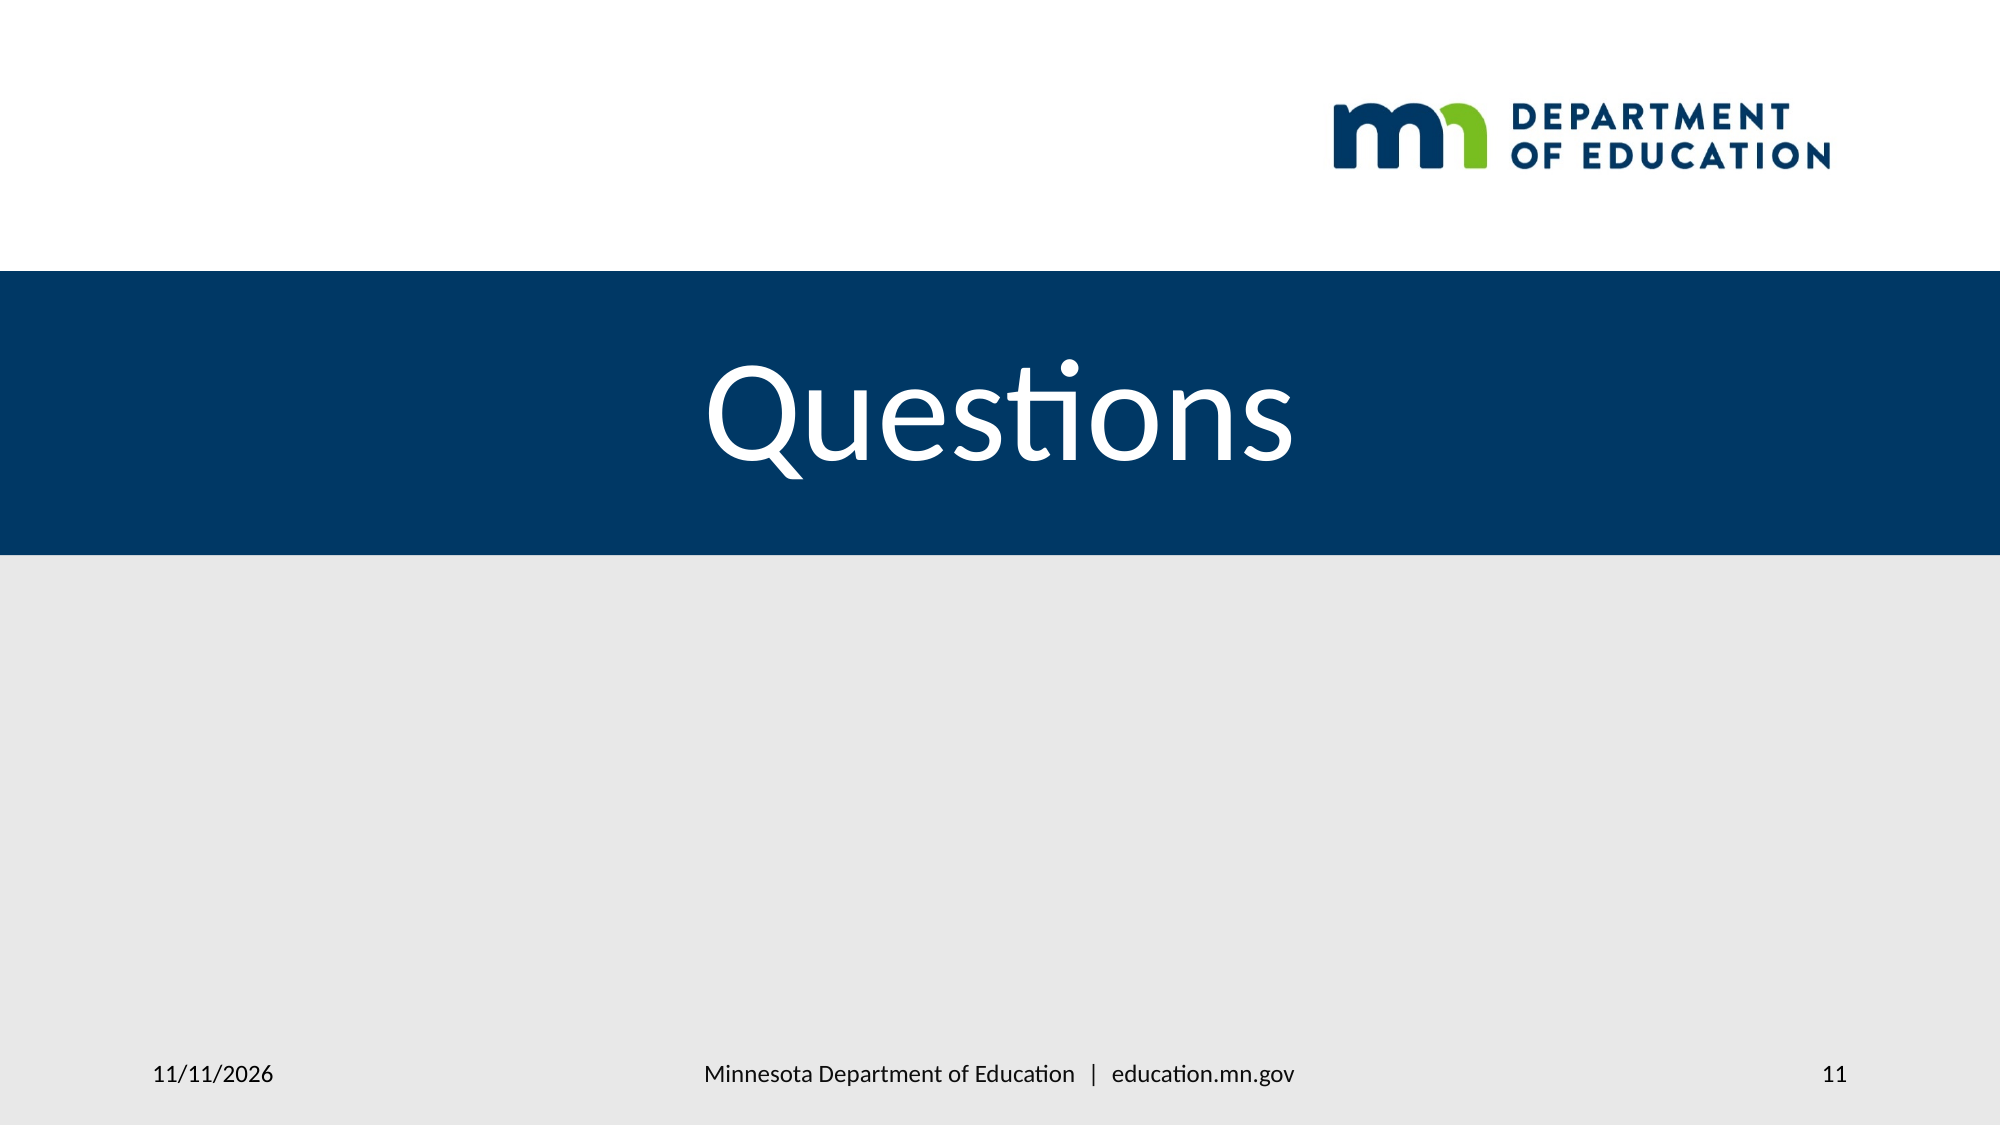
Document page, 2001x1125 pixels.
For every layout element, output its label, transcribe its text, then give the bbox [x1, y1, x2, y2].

picture [1301, 70, 1863, 201]
footer Minnesota Department of Education | education.mn.gov [541, 1042, 1459, 1103]
slide_number 11 [1622, 1042, 1863, 1103]
title Questions [43, 270, 1957, 556]
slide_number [137, 1042, 361, 1103]
